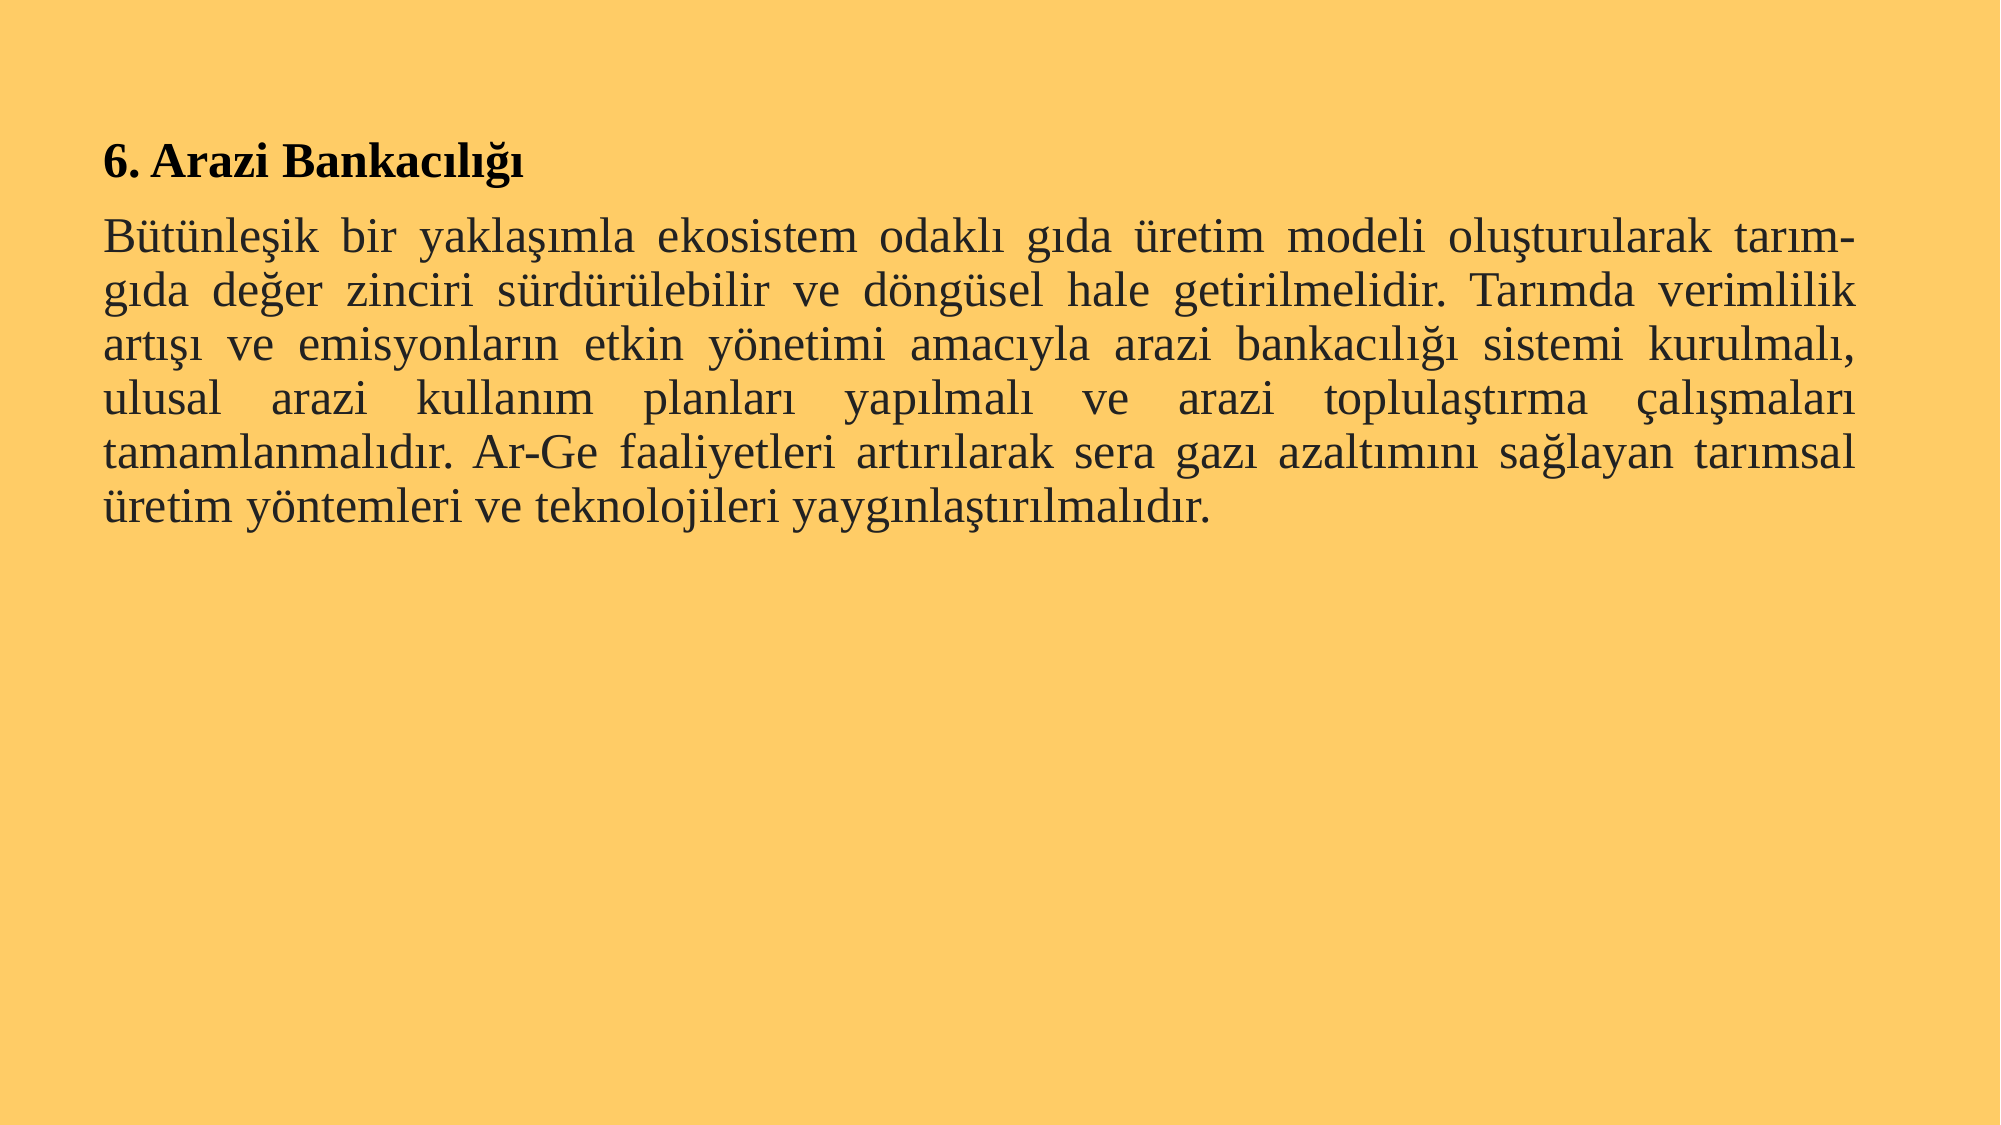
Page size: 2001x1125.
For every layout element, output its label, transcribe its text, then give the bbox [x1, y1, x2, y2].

list 6. Arazi Bankacılığı Bütünleşik bir yaklaşımla ekosistem odaklı gıda üretim modeli oluşturularak tarım-gıda değer zinciri sürdürülebilir ve döngüsel hale getirilmelidir. Tarımda verimlilik artışı ve emisyonların etkin yönetimi amacıyla arazi bankacılığı sistemi kurulmalı, ulusal arazi kullanım planları yapılmalı ve arazi toplulaştırma çalışmaları tamamlanmalıdır. Ar-Ge faaliyetleri artırılarak sera gazı azaltımını sağlayan tarımsal üretim yöntemleri ve teknolojileri yaygınlaştırılmalıdır. [88, 127, 1874, 841]
